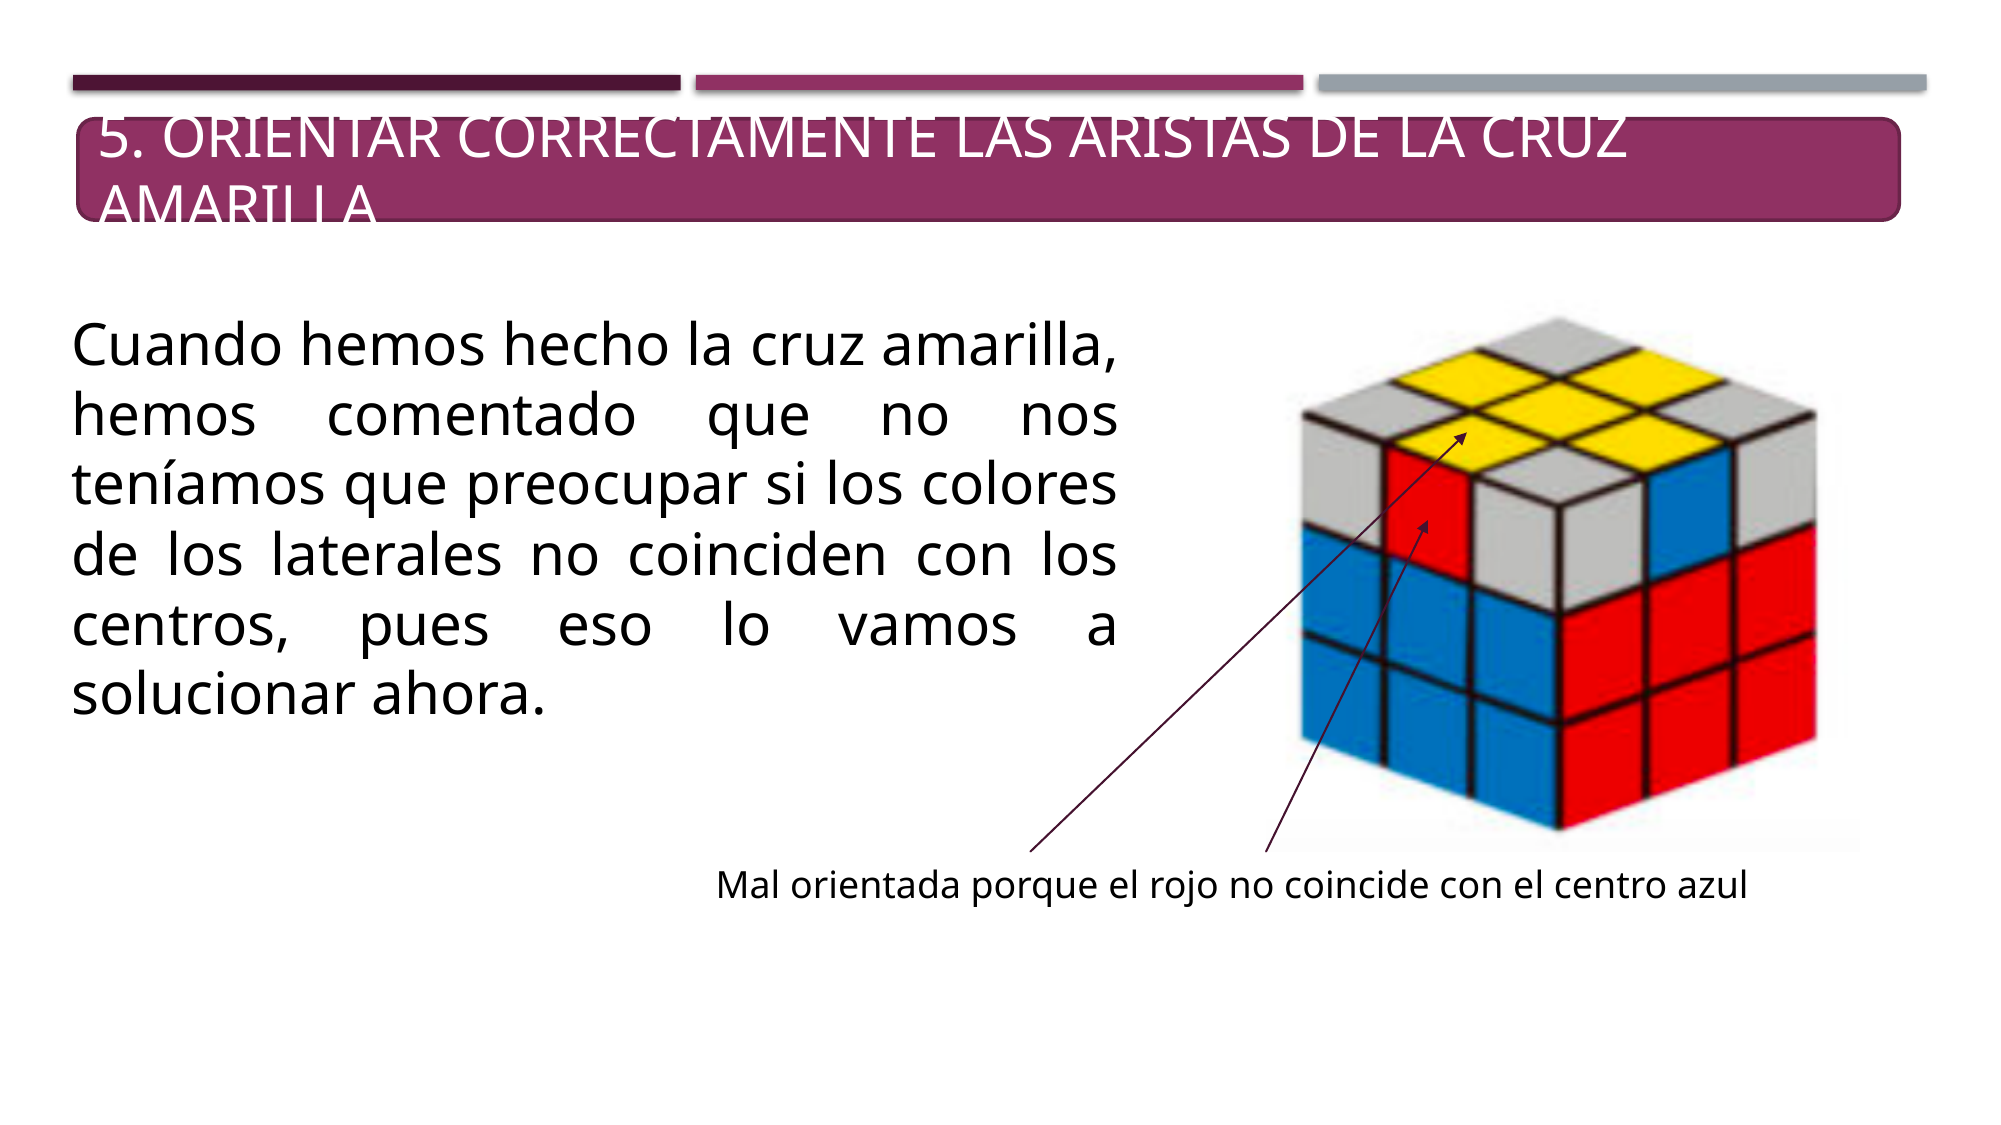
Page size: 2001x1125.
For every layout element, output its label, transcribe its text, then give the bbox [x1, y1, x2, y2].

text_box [1029, 431, 1468, 852]
text_box Mal orientada porque el rojo no coincide con el centro azul [700, 853, 1765, 914]
text_box 5. ORIENTAR CORRECTAMENTE LAS ARISTAS DE LA CRUZ AMARILLA [76, 116, 1902, 222]
text_box Cuando hemos hecho la cruz amarilla, hemos comentado que no nos teníamos que preocupar si los colores de los laterales no coinciden con los centros, pues eso lo vamos a solucionar ahora. [56, 299, 1134, 779]
picture [1265, 298, 1861, 852]
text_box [1265, 519, 1429, 852]
